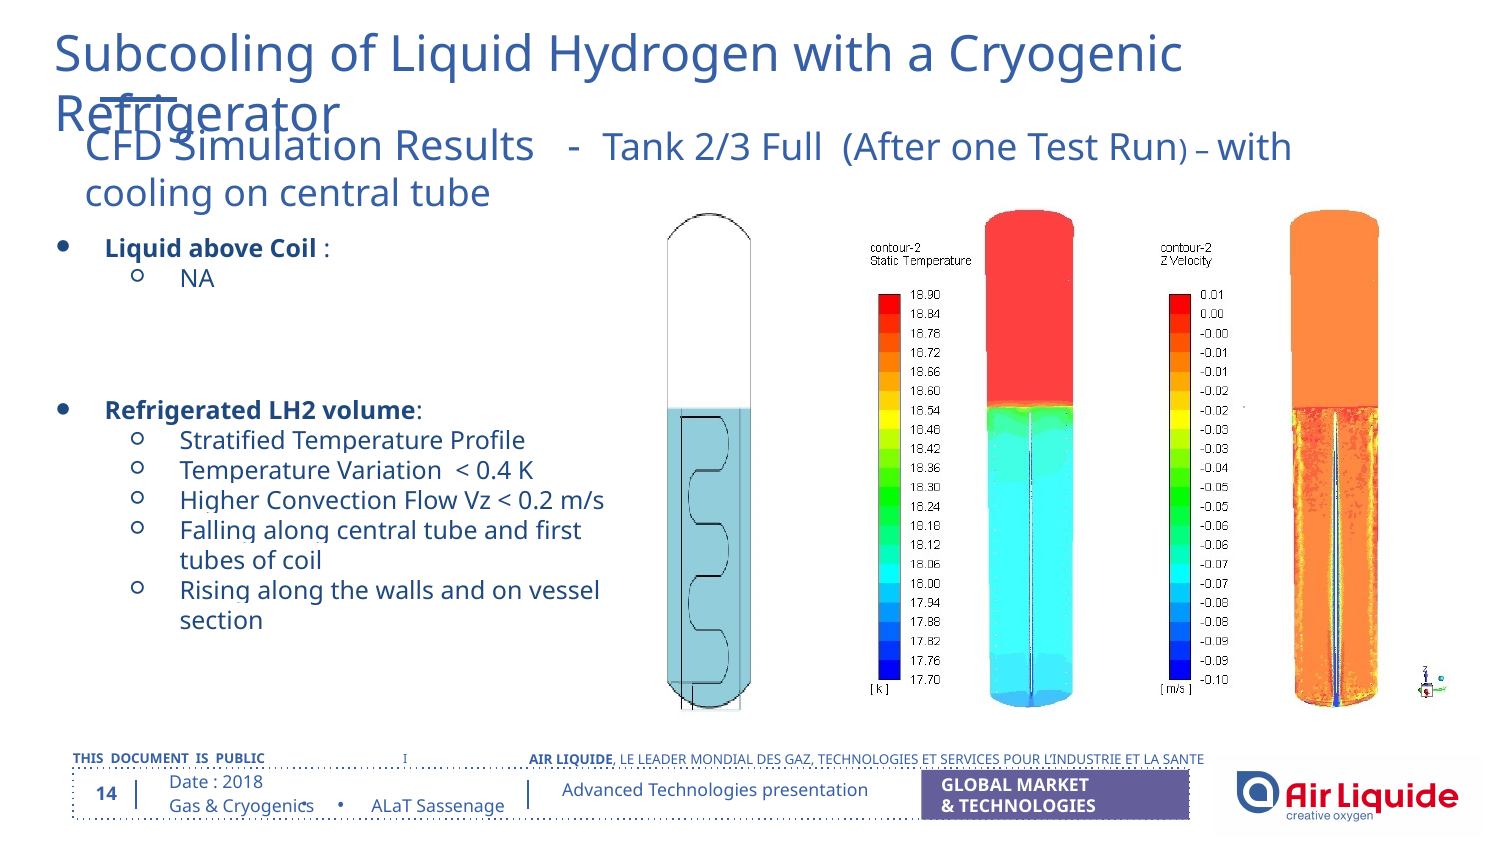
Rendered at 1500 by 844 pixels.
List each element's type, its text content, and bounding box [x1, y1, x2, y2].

text_box CFD Simulation Results - Tank 2/3 Full (After one Test Run) – with cooling on central tube [69, 103, 1397, 177]
title Subcooling of Liquid Hydrogen with a Cryogenic Refrigerator [40, 6, 1484, 87]
picture [1213, 755, 1482, 837]
text_box Liquid above Coil : NA Refrigerated LH2 volume: Stratified Temperature Profile Temperature Variation < 0.4 K Higher Convection Flow Vz < 0.2 m/s Falling along central tube and first tubes of coil Rising along the walls and on vessel section [14, 217, 639, 827]
picture [623, 205, 1450, 728]
